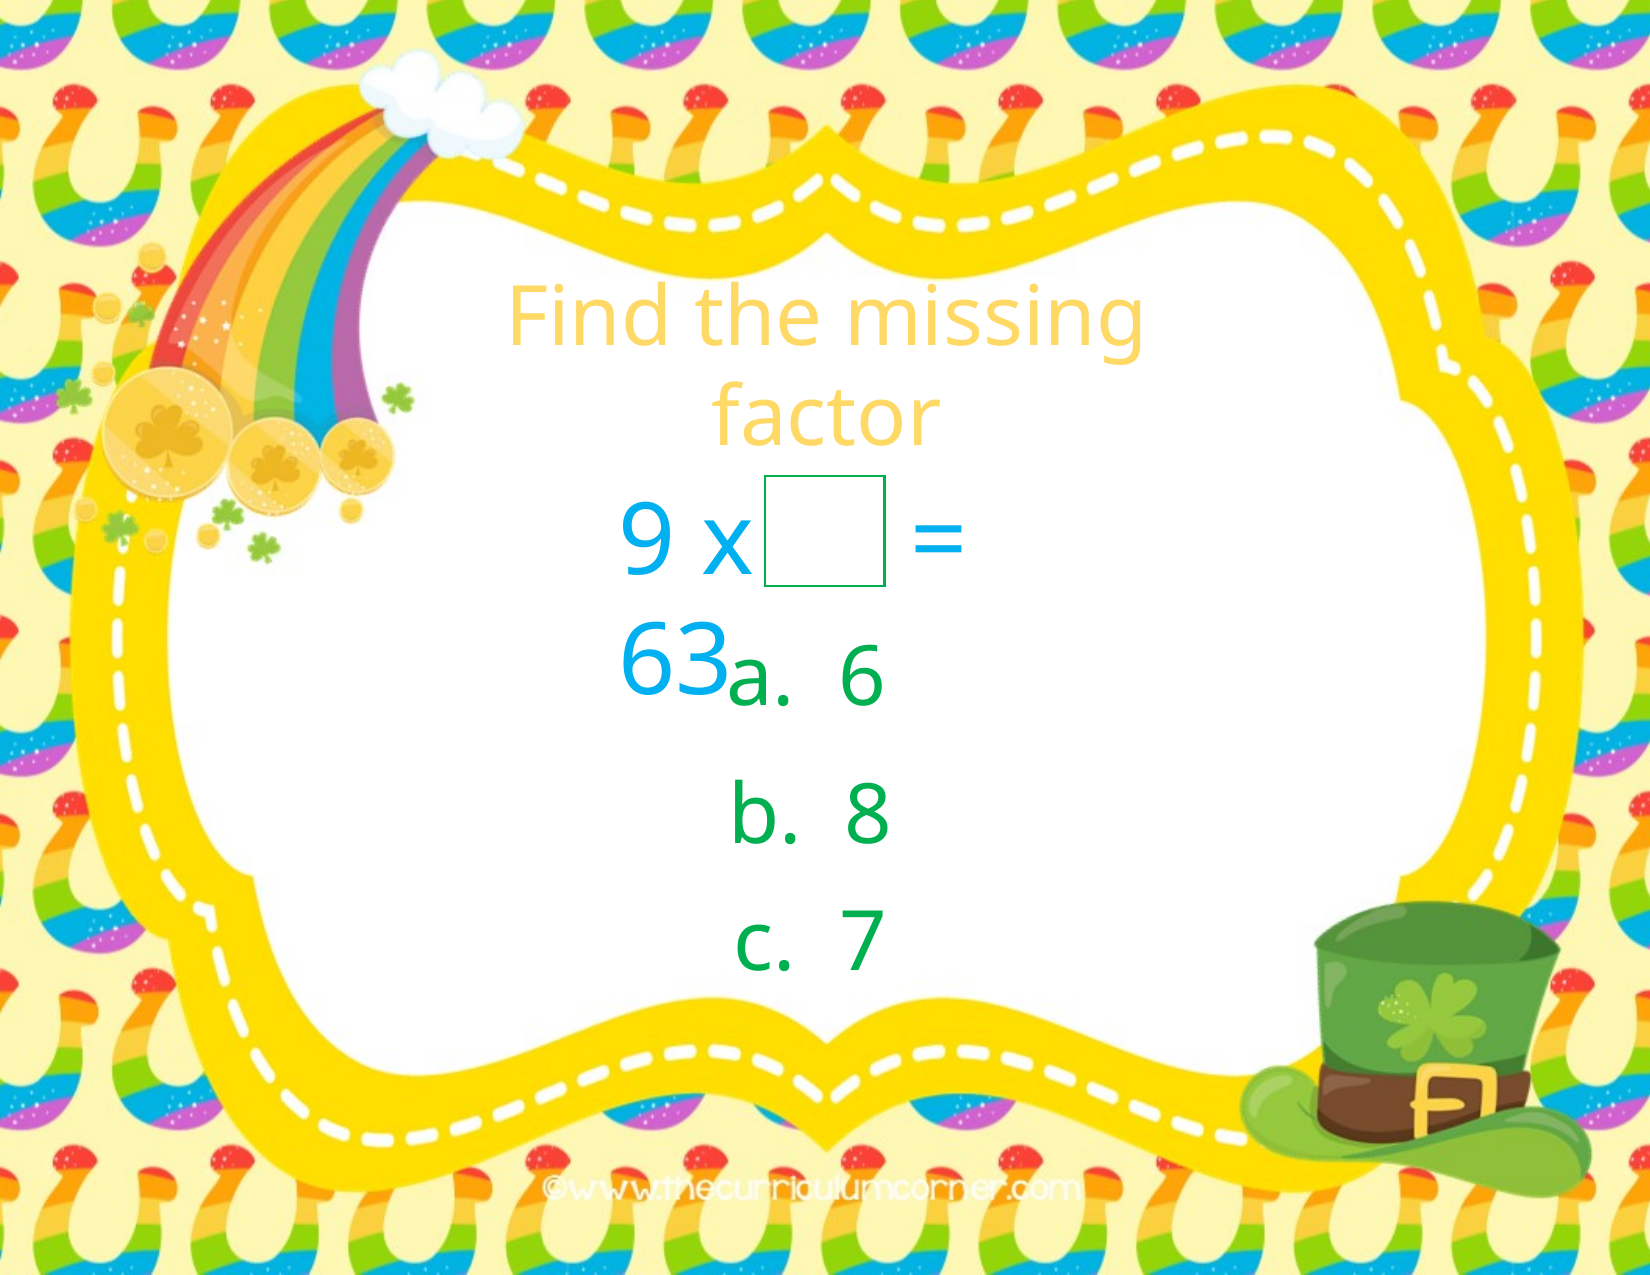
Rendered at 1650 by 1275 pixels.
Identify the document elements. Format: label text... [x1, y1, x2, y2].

text_box [764, 475, 886, 587]
text_box Find the missing factor [369, 254, 1284, 470]
picture [0, 0, 1650, 1275]
text_box 9 x = 63 [603, 470, 1120, 722]
text_box a. 6 [700, 614, 912, 730]
text_box c. 7 [704, 880, 917, 995]
text_box b. 8 [709, 752, 912, 868]
